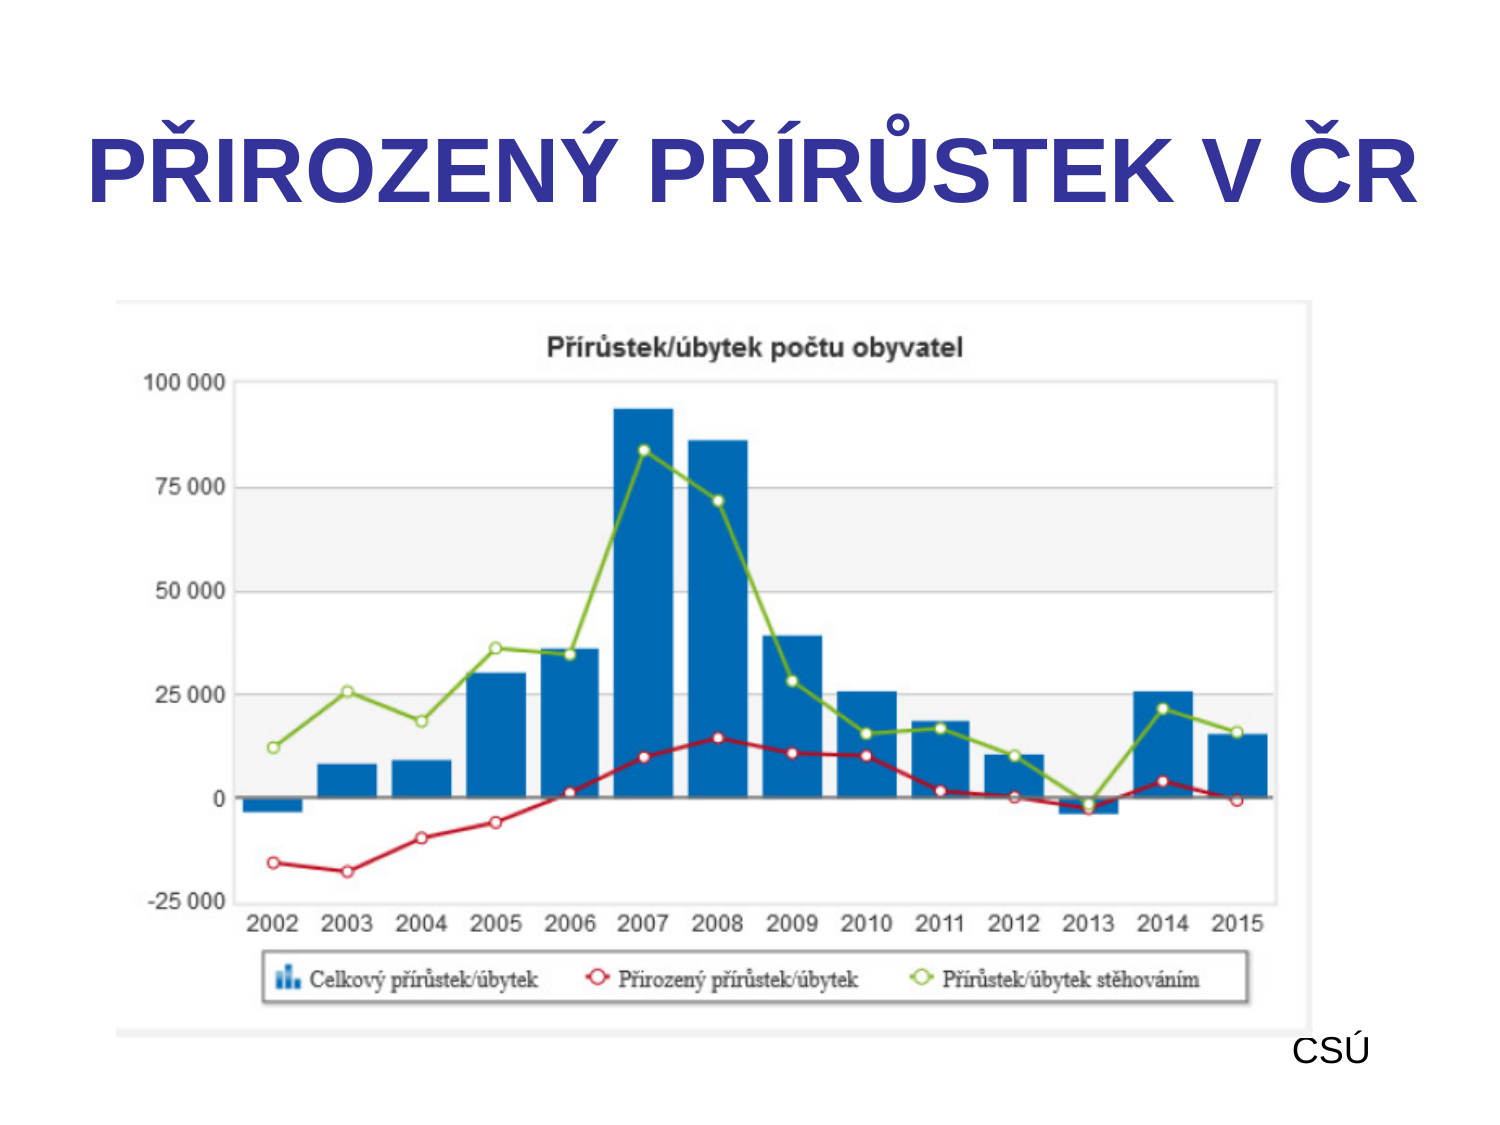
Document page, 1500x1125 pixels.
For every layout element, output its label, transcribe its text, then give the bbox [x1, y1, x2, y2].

text_box ČSÚ [1277, 1018, 1442, 1079]
picture [115, 299, 1313, 1038]
title PŘIROZENÝ PŘÍRŮSTEK V čr [70, 72, 1438, 260]
